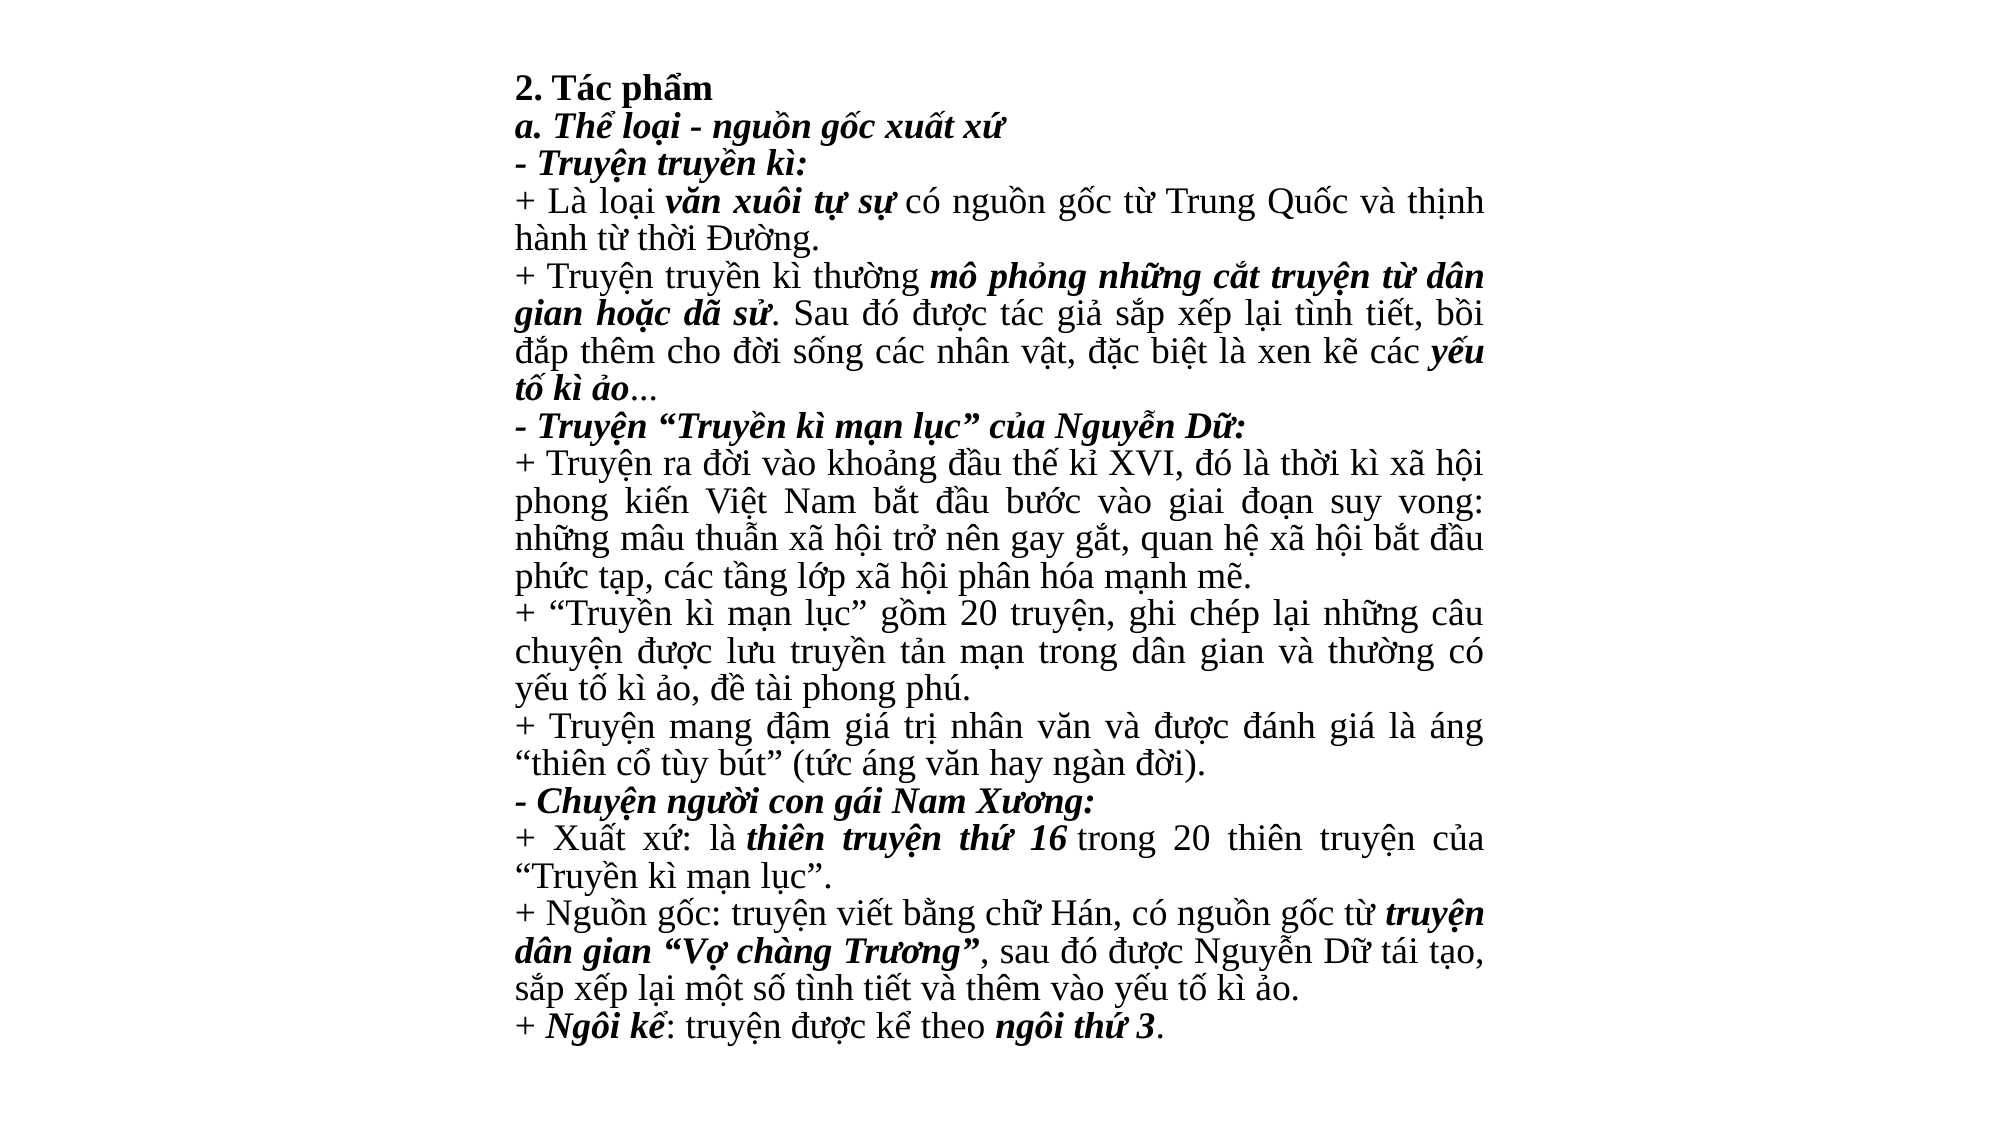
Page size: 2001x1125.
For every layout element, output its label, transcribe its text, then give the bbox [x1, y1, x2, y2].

text_box 2. Tác phẩm a. Thể loại - nguồn gốc xuất xứ - Truyện truyền kì: + Là loại văn xuôi tự sự có nguồn gốc từ Trung Quốc và thịnh hành từ thời Đường. + Truyện truyền kì thường mô phỏng những cắt truyện từ dân gian hoặc dã sử. Sau đó được tác giả sắp xếp lại tình tiết, bồi đắp thêm cho đời sống các nhân vật, đặc biệt là xen kẽ các yếu tố kì ảo... - Truyện “Truyền kì mạn lục” của Nguyễn Dữ: + Truyện ra đời vào khoảng đầu thế kỉ XVI, đó là thời kì xã hội phong kiến Việt Nam bắt đầu bước vào giai đoạn suy vong: những mâu thuẫn xã hội trở nên gay gắt, quan hệ xã hội bắt đầu phức tạp, các tầng lớp xã hội phân hóa mạnh mẽ. + “Truyền kì mạn lục” gồm 20 truyện, ghi chép lại những câu chuyện được lưu truyền tản mạn trong dân gian và thường có yếu tố kì ảo, đề tài phong phú. + Truyện mang đậm giá trị nhân văn và được đánh giá là áng “thiên cổ tùy bút” (tức áng văn hay ngàn đời). - Chuyện người con gái Nam Xương: + Xuất xứ: là thiên truyện thứ 16 trong 20 thiên truyện của “Truyền kì mạn lục”. + Nguồn gốc: truyện viết bằng chữ Hán, có nguồn gốc từ truyện dân gian “Vợ chàng Trương”, sau đó được Nguyễn Dữ tái tạo, sắp xếp lại một số tình tiết và thêm vào yếu tố kì ảo. + Ngôi kể: truyện được kể theo ngôi thứ 3. [500, 63, 1500, 1053]
